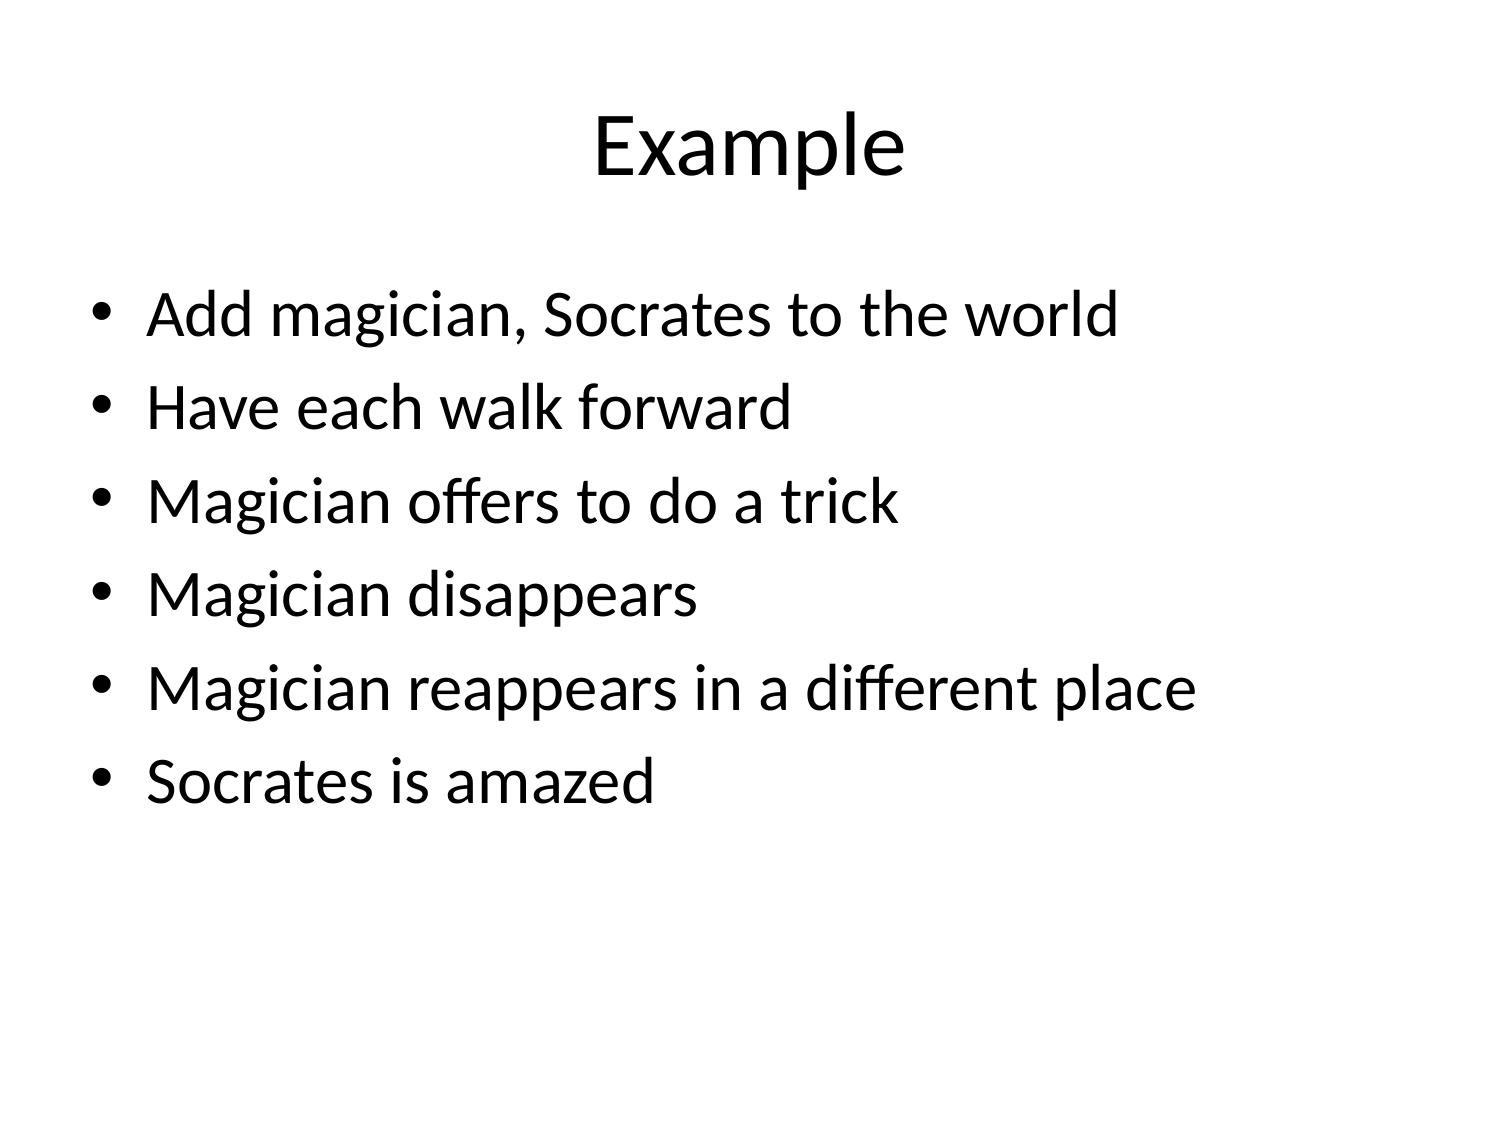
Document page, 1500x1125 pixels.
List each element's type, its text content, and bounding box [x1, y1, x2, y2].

title Example [75, 45, 1425, 233]
list Add magician, Socrates to the world Have each walk forward Magician offers to do a trick Magician disappears Magician reappears in a different place Socrates is amazed [75, 262, 1425, 1005]
